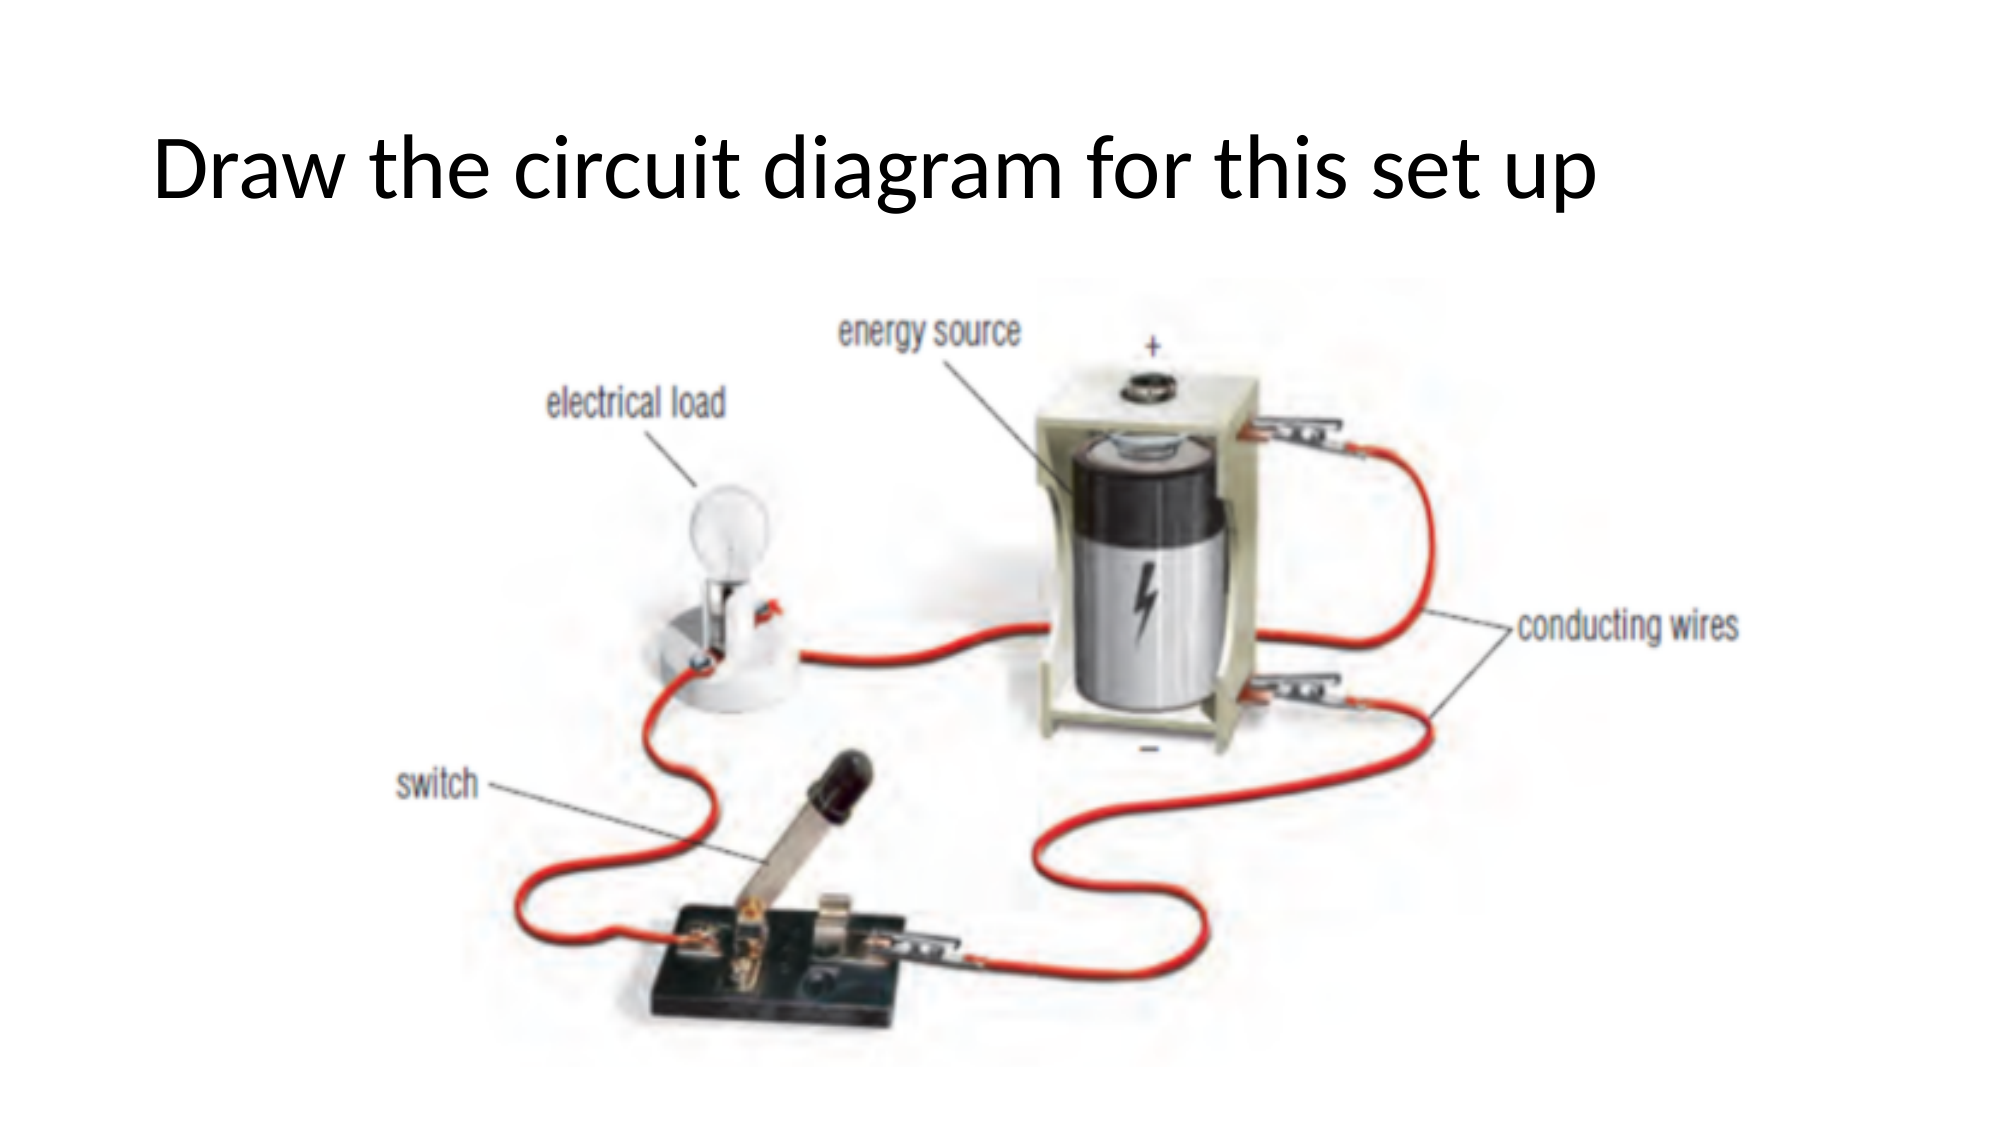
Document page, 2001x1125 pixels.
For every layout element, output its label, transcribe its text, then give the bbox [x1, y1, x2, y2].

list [303, 277, 1785, 1067]
title Draw the circuit diagram for this set up [137, 59, 1863, 278]
